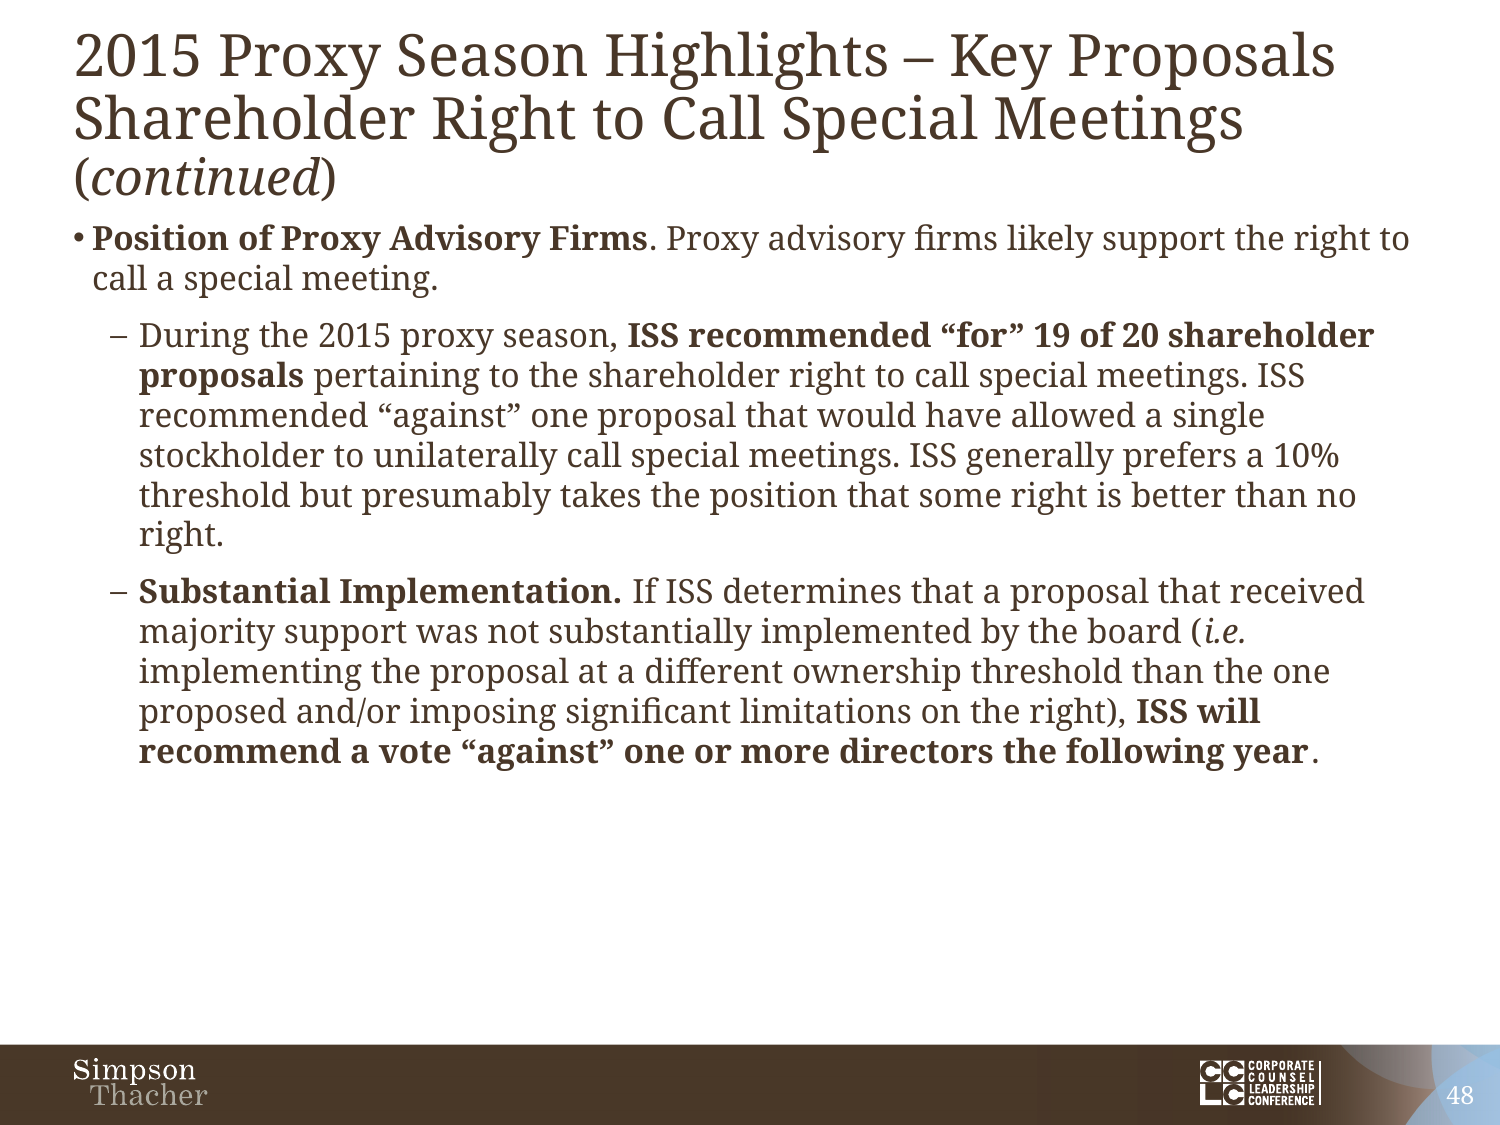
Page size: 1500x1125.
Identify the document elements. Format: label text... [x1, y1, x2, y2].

title 2015 Proxy Season Highlights – Key Proposals Shareholder Right to Call Special Meetings (continued) [58, 19, 1443, 173]
slide_number 48 [1431, 1072, 1500, 1125]
picture [0, 1045, 1500, 1125]
list Position of Proxy Advisory Firms. Proxy advisory firms likely support the right to call a special meeting. During the 2015 proxy season, ISS recommended “for” 19 of 20 shareholder proposals pertaining to the shareholder right to call special meetings. ISS recommended “against” one proposal that would have allowed a single stockholder to unilaterally call special meetings. ISS generally prefers a 10% threshold but presumably takes the position that some right is better than no right. Substantial Implementation. If ISS determines that a proposal that received majority support was not substantially implemented by the board (i.e. implementing the proposal at a different ownership threshold than the one proposed and/or imposing significant limitations on the right), ISS will recommend a vote “against” one or more directors the following year. [58, 210, 1443, 990]
